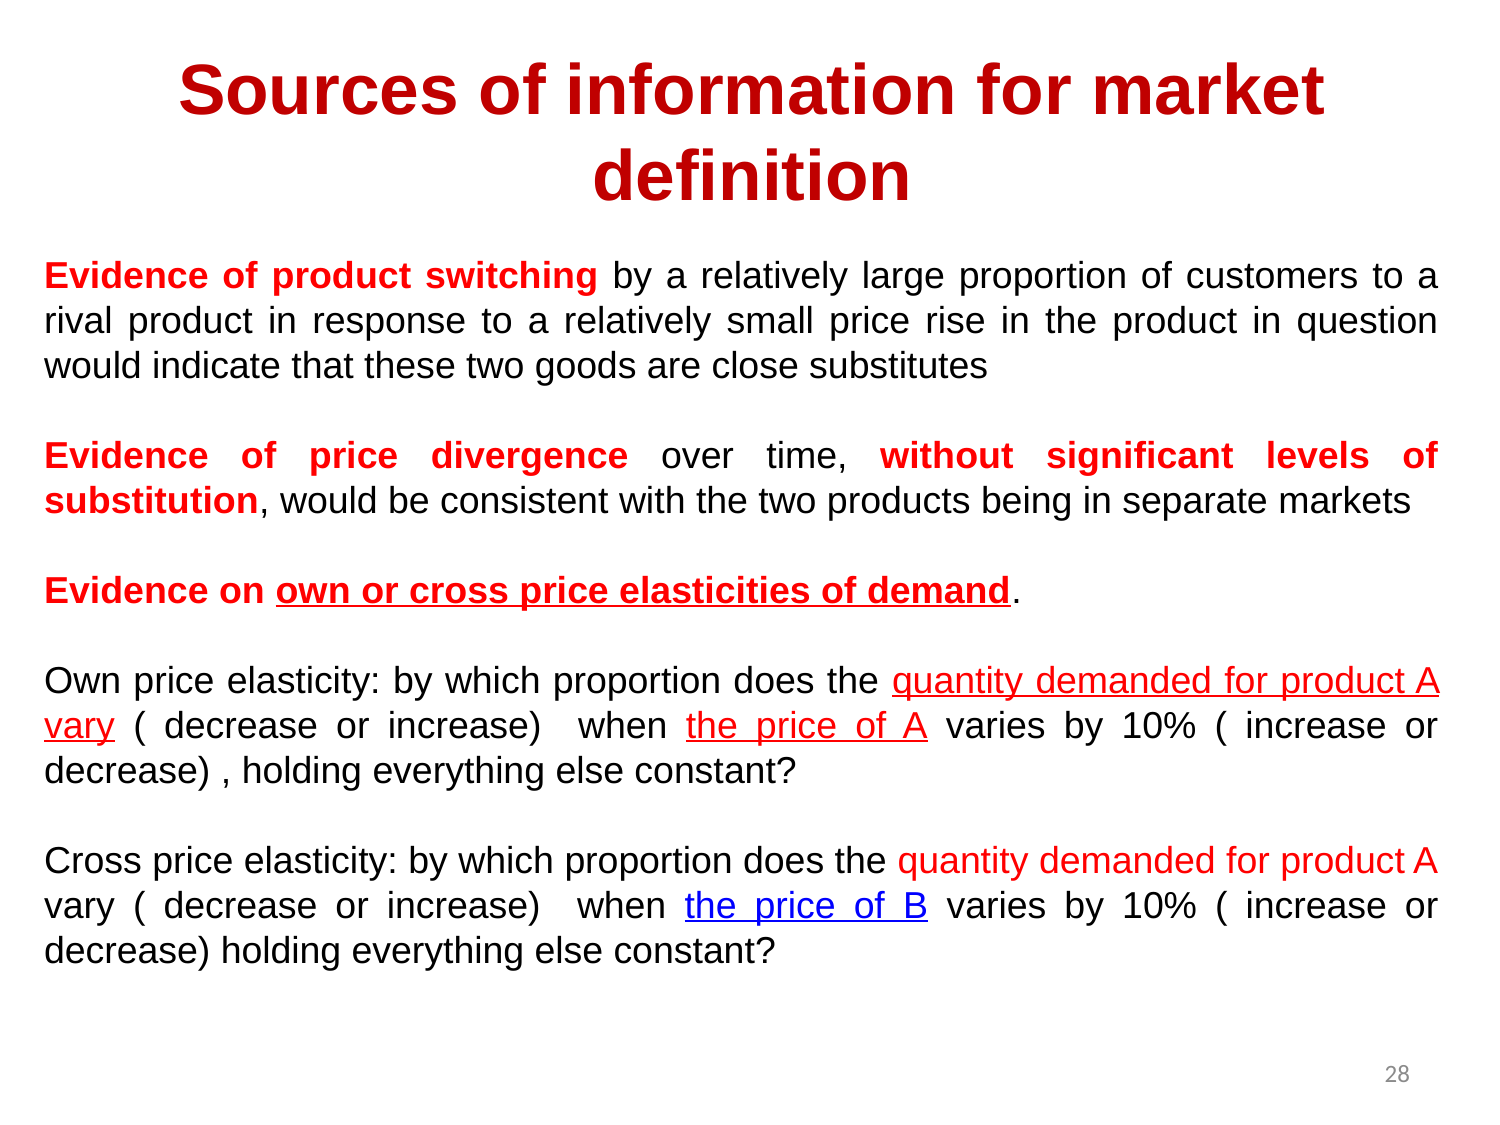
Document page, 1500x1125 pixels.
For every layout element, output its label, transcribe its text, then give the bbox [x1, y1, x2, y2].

slide_number 28 [1074, 1042, 1425, 1103]
title Sources of information for market definition [39, 35, 1465, 223]
text_box Evidence of product switching by a relatively large proportion of customers to a rival product in response to a relatively small price rise in the product in question would indicate that these two goods are close substitutes Evidence of price divergence over time, without significant levels of substitution, would be consistent with the two products being in separate markets Evidence on own or cross price elasticities of demand. Own price elasticity: by which proportion does the quantity demanded for product A vary ( decrease or increase) when the price of A varies by 10% ( increase or decrease) , holding everything else constant? Cross price elasticity: by which proportion does the quantity demanded for product A vary ( decrease or increase) when the price of B varies by 10% ( increase or decrease) holding everything else constant? [29, 243, 1454, 1029]
